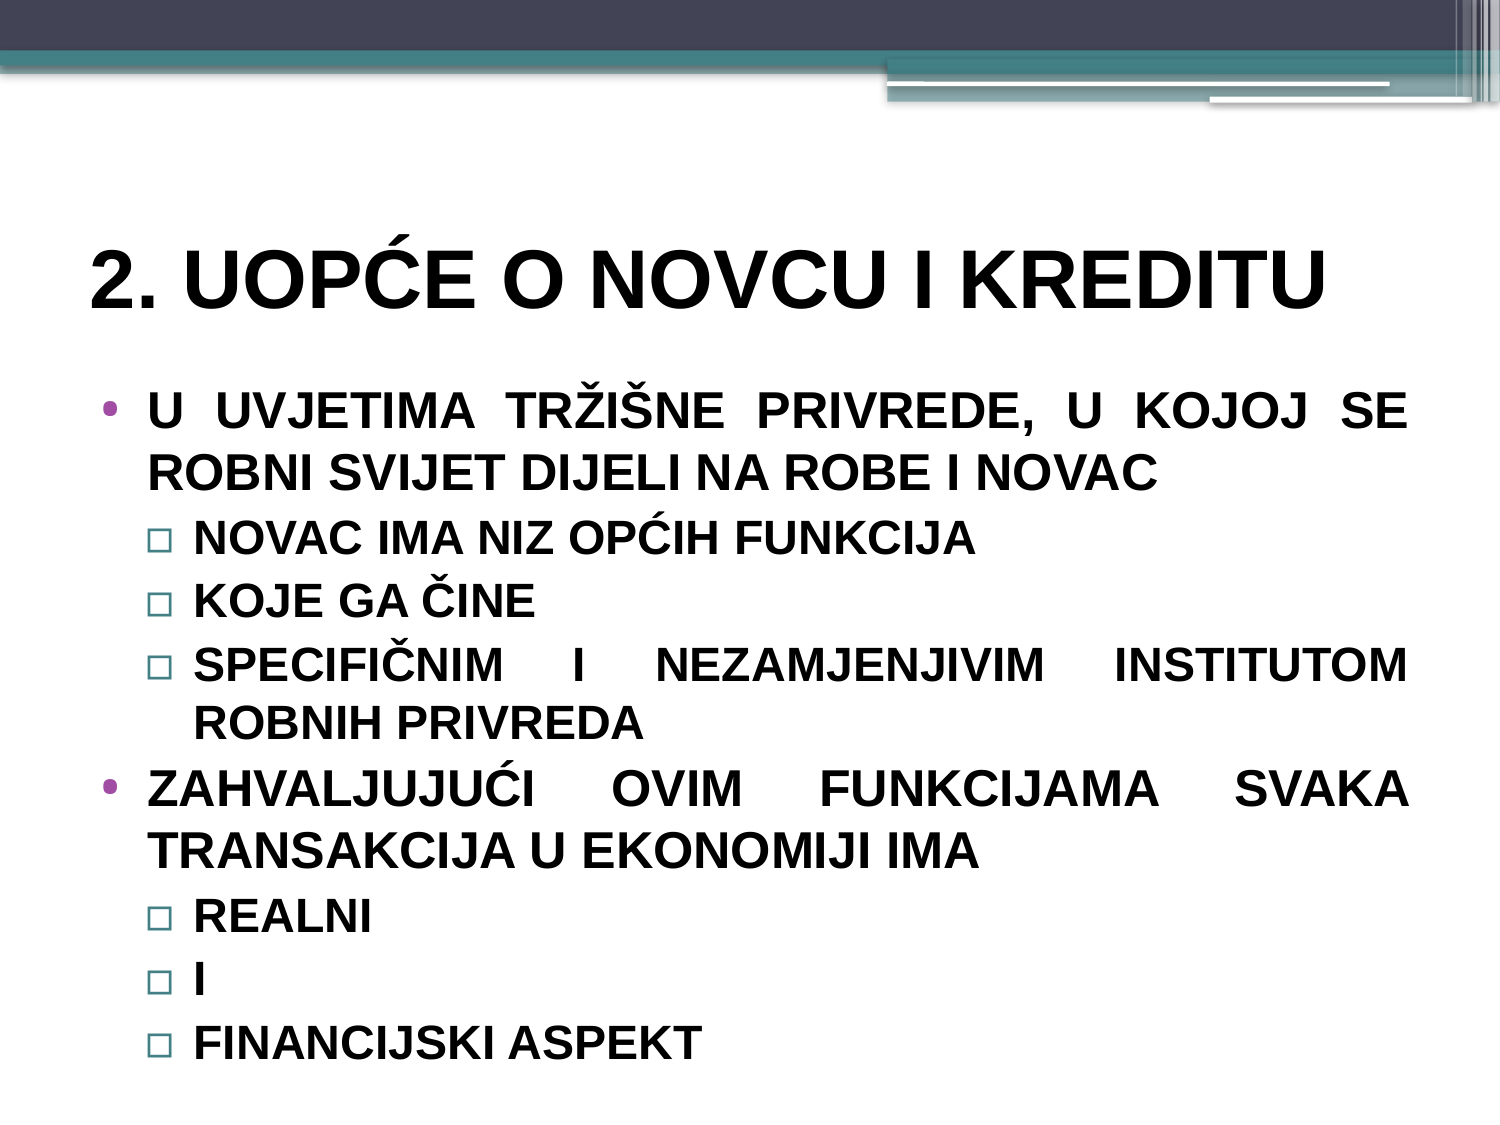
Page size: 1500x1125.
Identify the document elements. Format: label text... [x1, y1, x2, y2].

title 2. UOPĆE O NOVCU I KREDITU [75, 187, 1425, 363]
list U uvjetima tržišne privrede, u kojoj se robni svijet dijeli na robe i novac NOVAC ima niz općih funkcija koje ga čine specifičnim i nezamjenjivim institutom robnih privreda Zahvaljujući ovim funkcijama svaka transakcija u ekonomiji ima Realni I financijski aspekt [75, 368, 1425, 1079]
